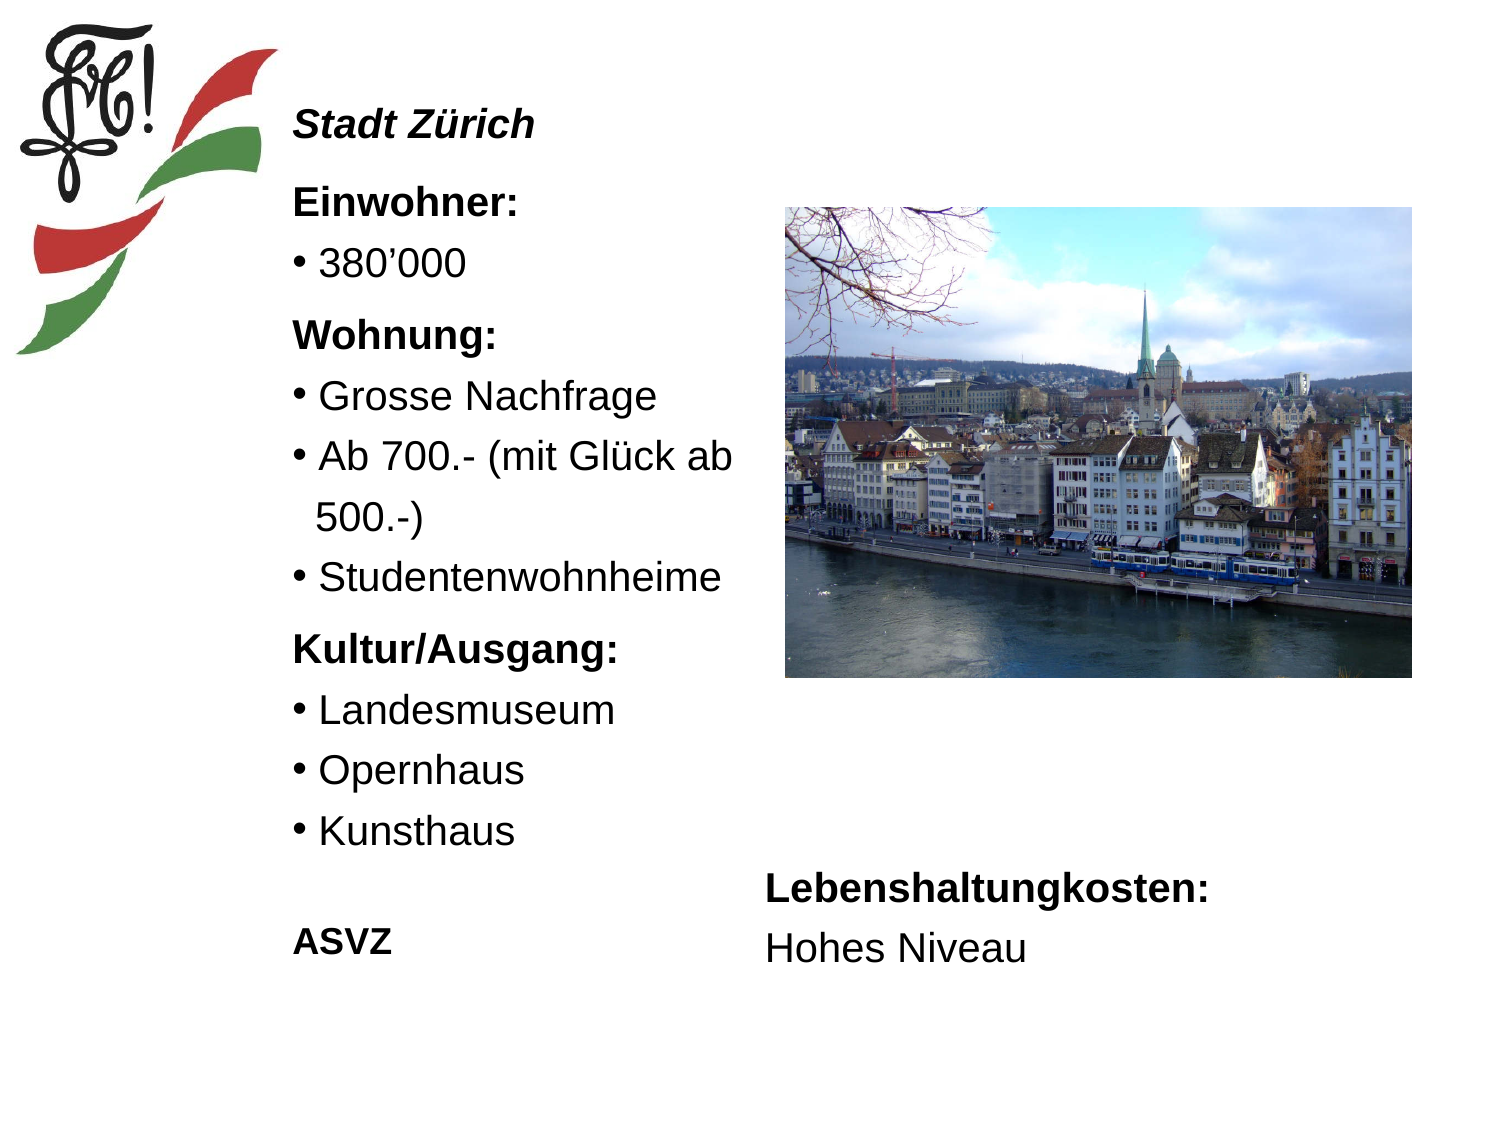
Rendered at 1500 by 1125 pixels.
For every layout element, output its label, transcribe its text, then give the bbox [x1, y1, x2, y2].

picture [785, 207, 1412, 678]
text_box Stadt Zürich Einwohner: 380’000 Wohnung: Grosse Nachfrage Ab 700.- (mit Glück ab 500.-) Studentenwohnheime Kultur/Ausgang: Landesmuseum Opernhaus Kunsthaus ASVZ [277, 89, 816, 922]
text_box Lebenshaltungkosten: Hohes Niveau [750, 853, 1361, 979]
picture [0, 0, 289, 376]
